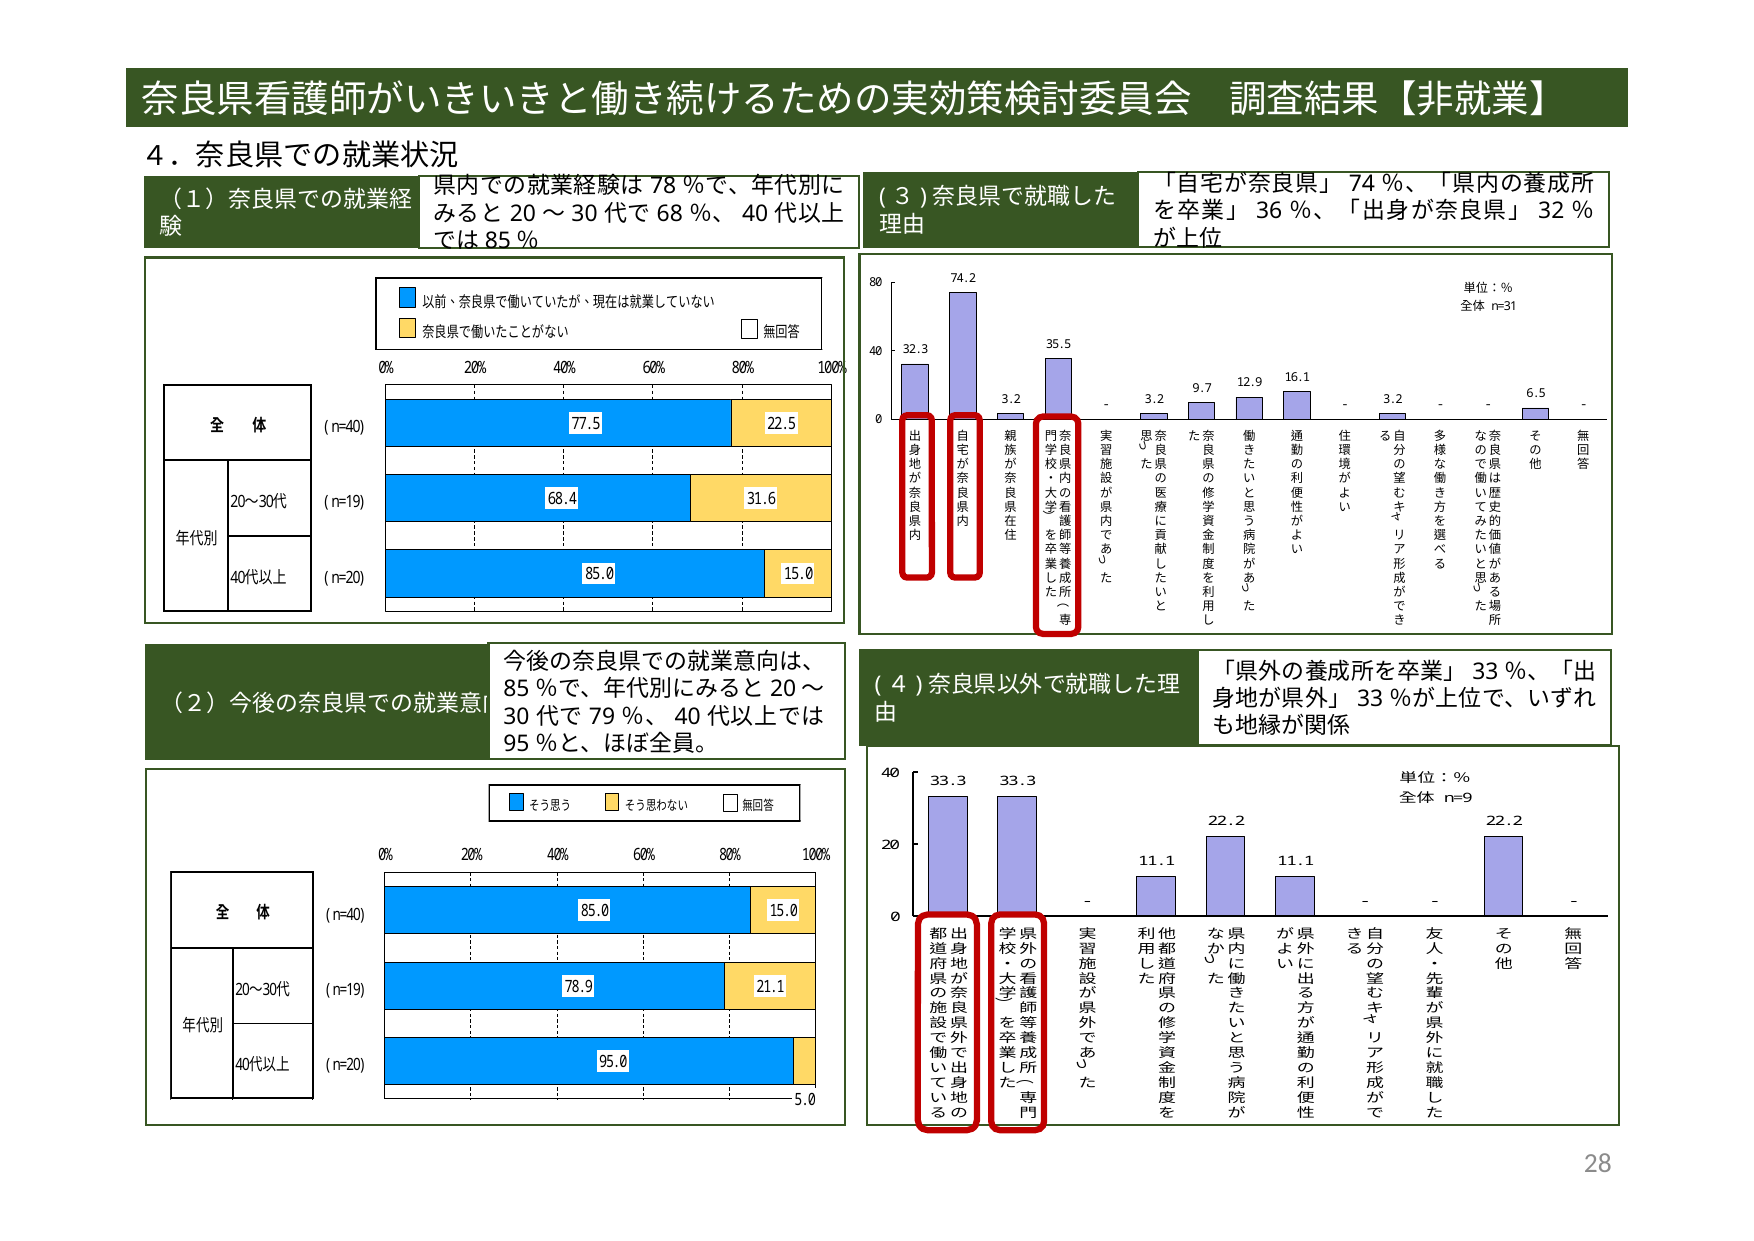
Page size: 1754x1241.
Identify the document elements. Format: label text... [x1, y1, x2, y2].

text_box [859, 172, 1612, 634]
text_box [144, 175, 863, 638]
text_box 奈良県看護師がいきいきと働き続けるための実効策検討委員会 調査結果【非就業】 [126, 68, 1628, 127]
slide_number 28 [1289, 1131, 1627, 1192]
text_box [146, 643, 846, 1126]
text_box [1612, 745, 1620, 1126]
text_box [859, 650, 1612, 1131]
text_box ４．奈良県での就業状況 [126, 109, 936, 180]
